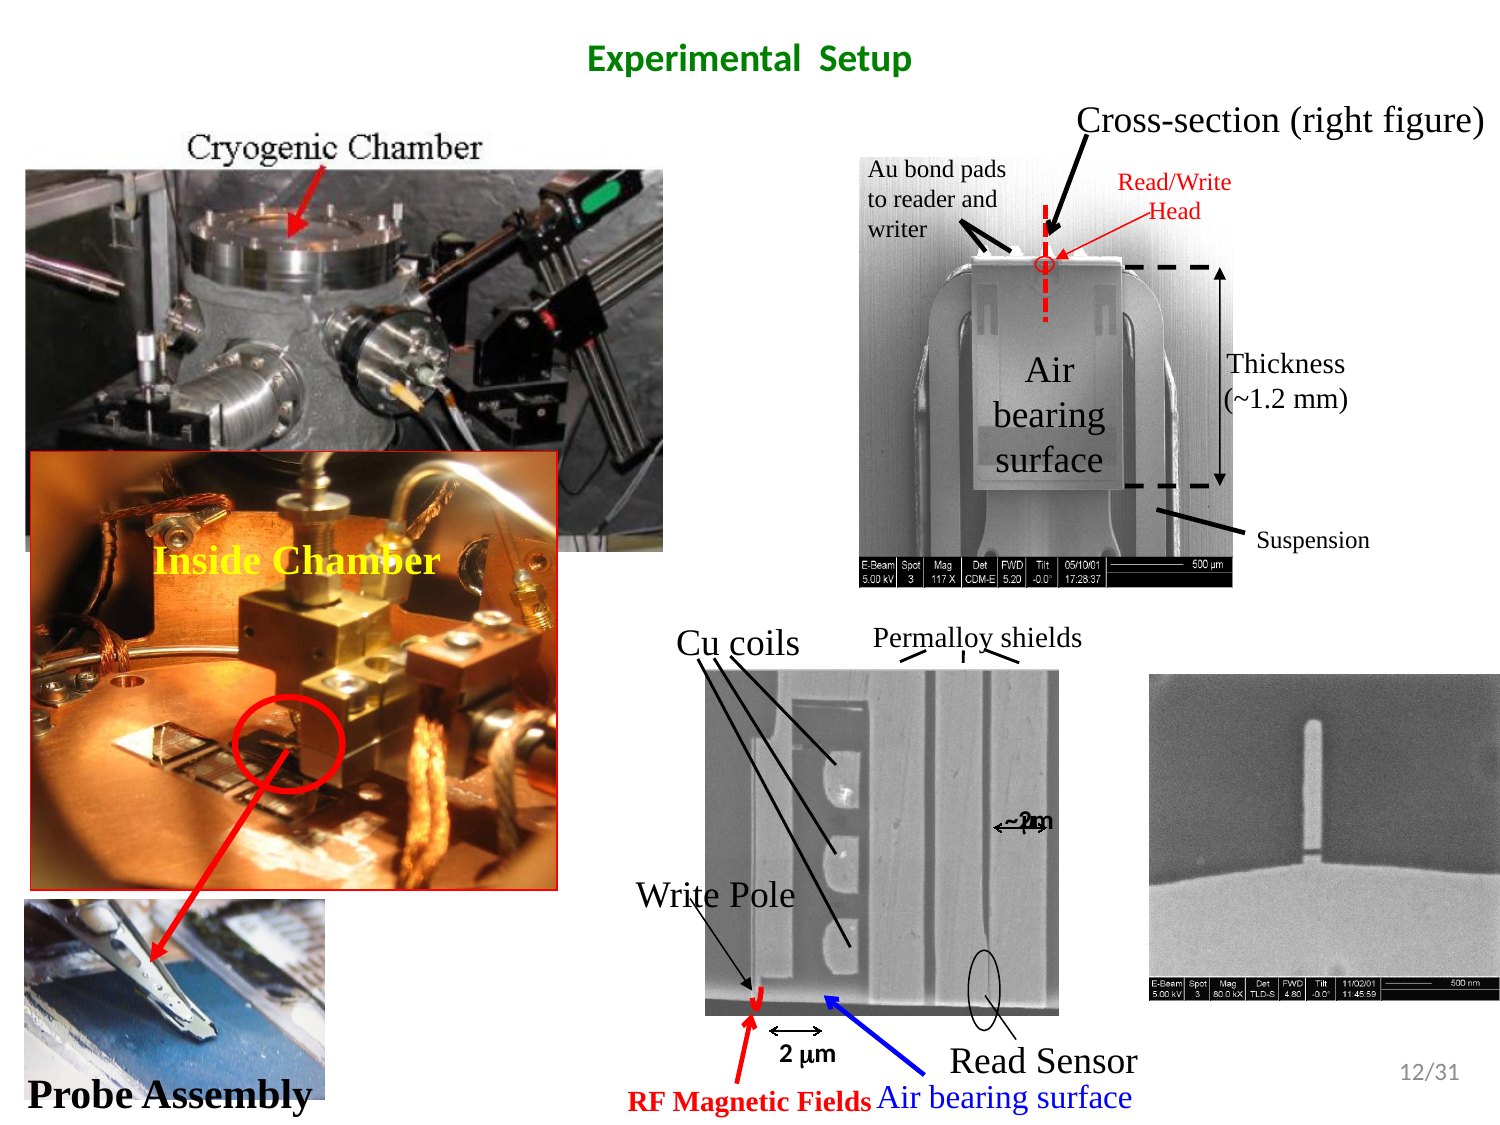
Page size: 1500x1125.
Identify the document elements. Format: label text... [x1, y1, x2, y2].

picture [0, 112, 663, 553]
picture [1149, 674, 1500, 1002]
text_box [852, 87, 1500, 588]
text_box Probe Assembly [12, 1059, 400, 1125]
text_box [612, 617, 1154, 1125]
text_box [30, 451, 557, 890]
picture [24, 899, 326, 1101]
slide_number 12/31 [1157, 1040, 1475, 1100]
text_box Experimental Setup [74, 24, 1425, 88]
